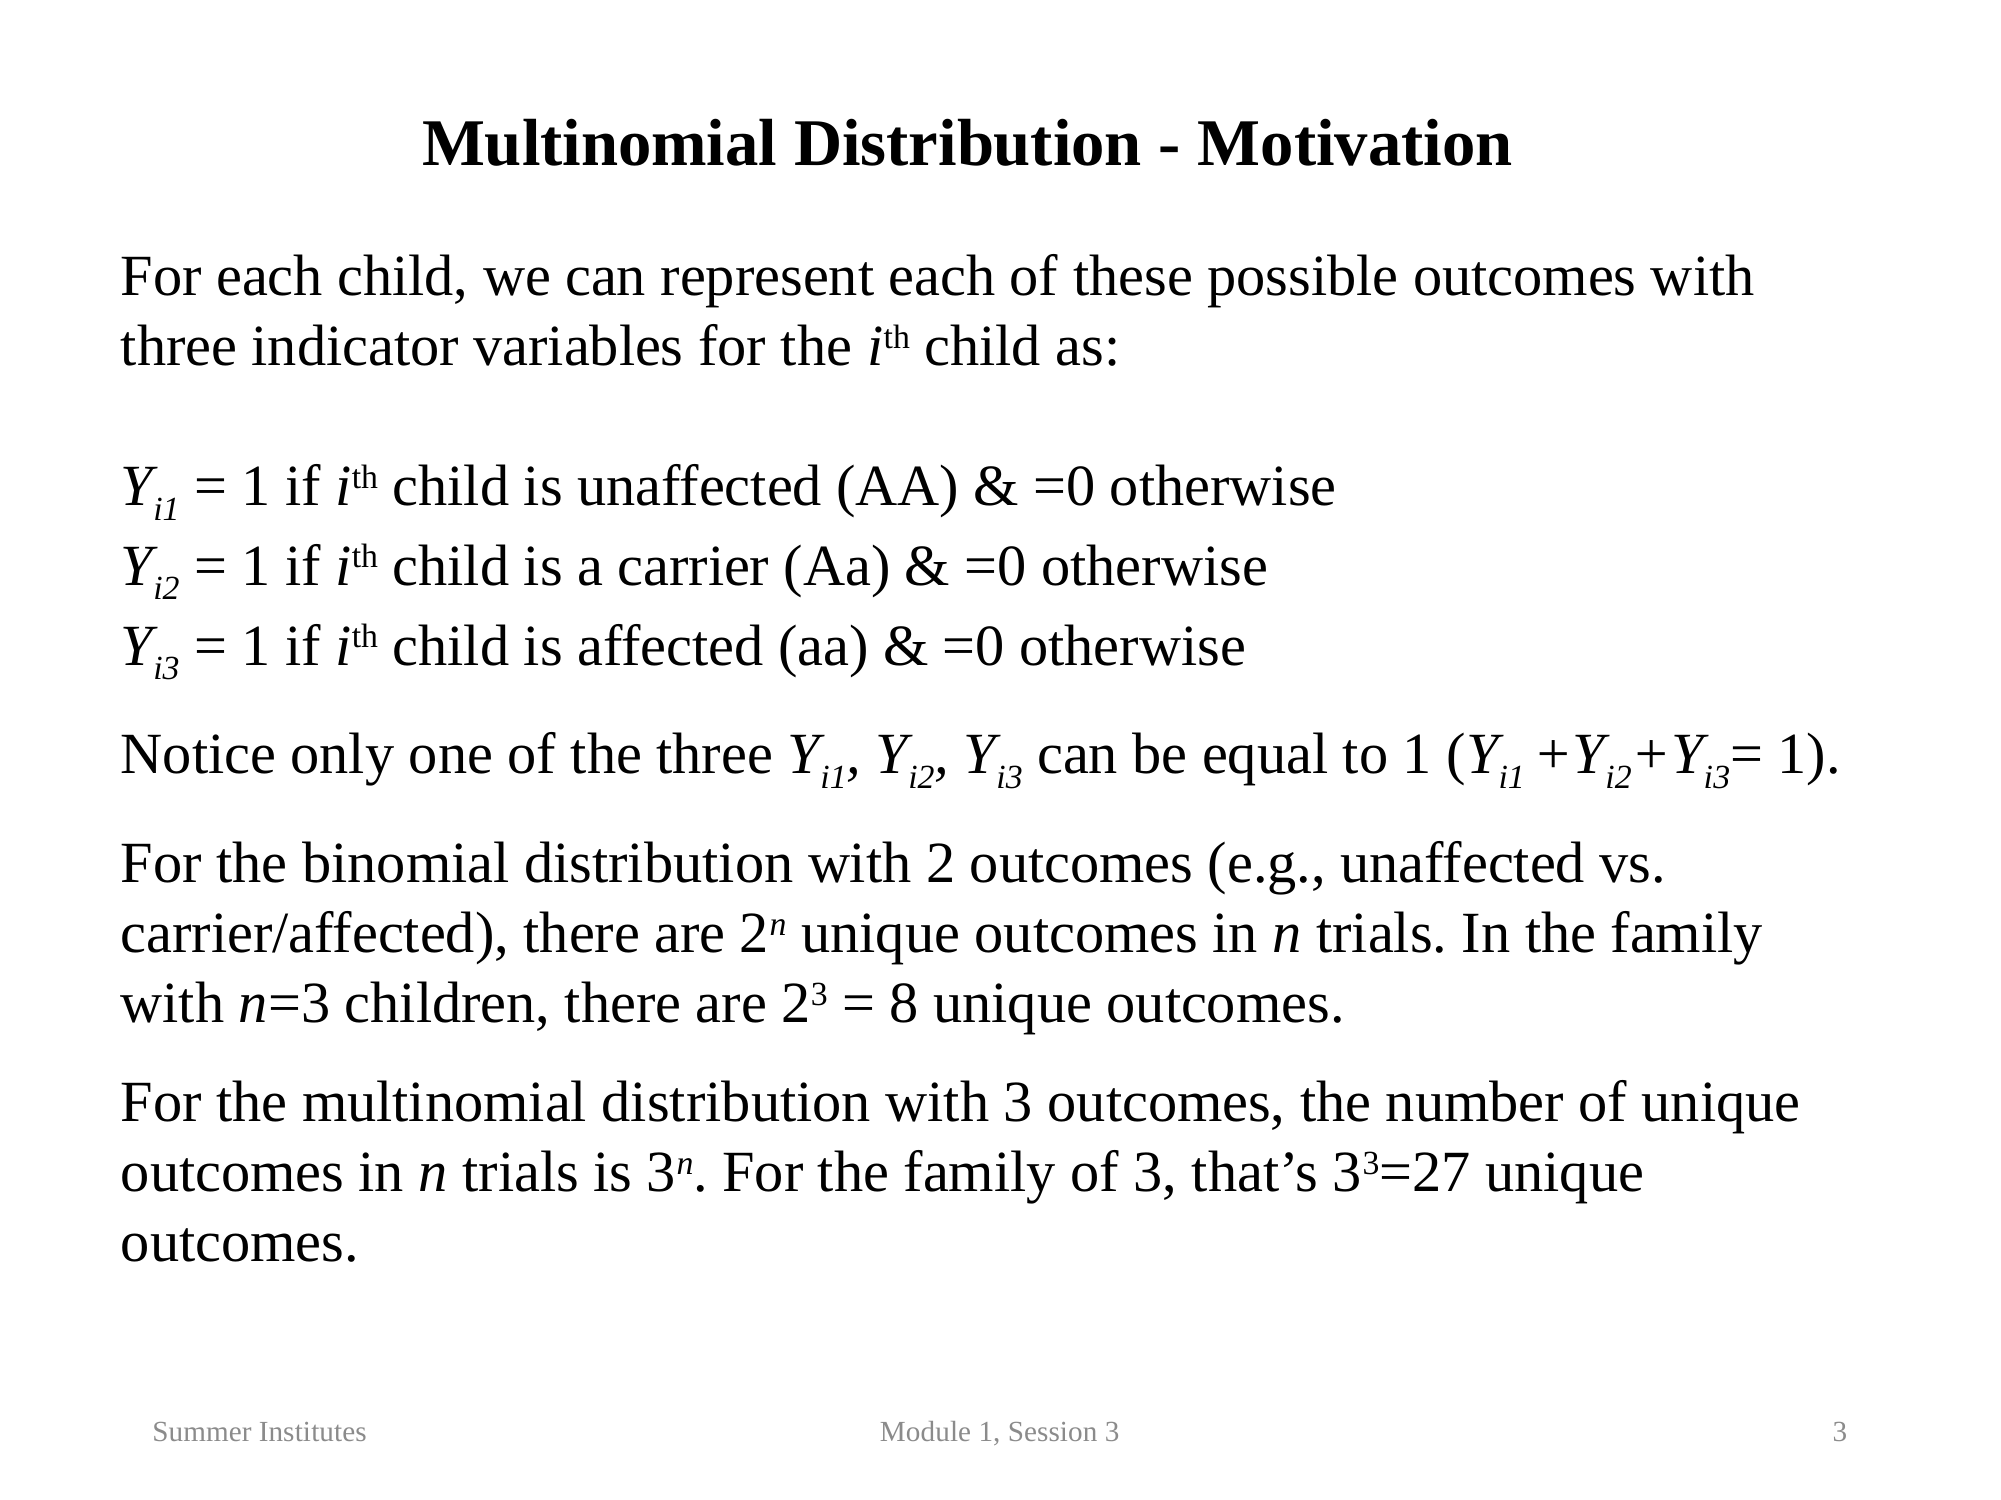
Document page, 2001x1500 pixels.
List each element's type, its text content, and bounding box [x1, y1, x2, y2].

footer Module 1, Session 3 [662, 1390, 1338, 1471]
text_box Multinomial Distribution - Motivation [407, 91, 1593, 187]
slide_number 3 [1412, 1390, 1863, 1471]
slide_number Summer Institutes [137, 1390, 588, 1471]
text_box For each child, we can represent each of these possible outcomes with three indicator variables for the ith child as: Yi1 = 1 if ith child is unaffected (AA) & =0 otherwise Yi2 = 1 if ith child is a carrier (Aa) & =0 otherwise Yi3 = 1 if ith child is affected (aa) & =0 otherwise Notice only one of the three Yi1, Yi2, Yi3 can be equal to 1 (Yi1 +Yi2+Yi3= 1). For the binomial distribution with 2 outcomes (e.g., unaffected vs. carrier/affected), there are 2n unique outcomes in n trials. In the family with n=3 children, there are 23 = 8 unique outcomes. For the multinomial distribution with 3 outcomes, the number of unique outcomes in n trials is 3n. For the family of 3, that’s 33=27 unique outcomes. [106, 229, 1887, 1281]
